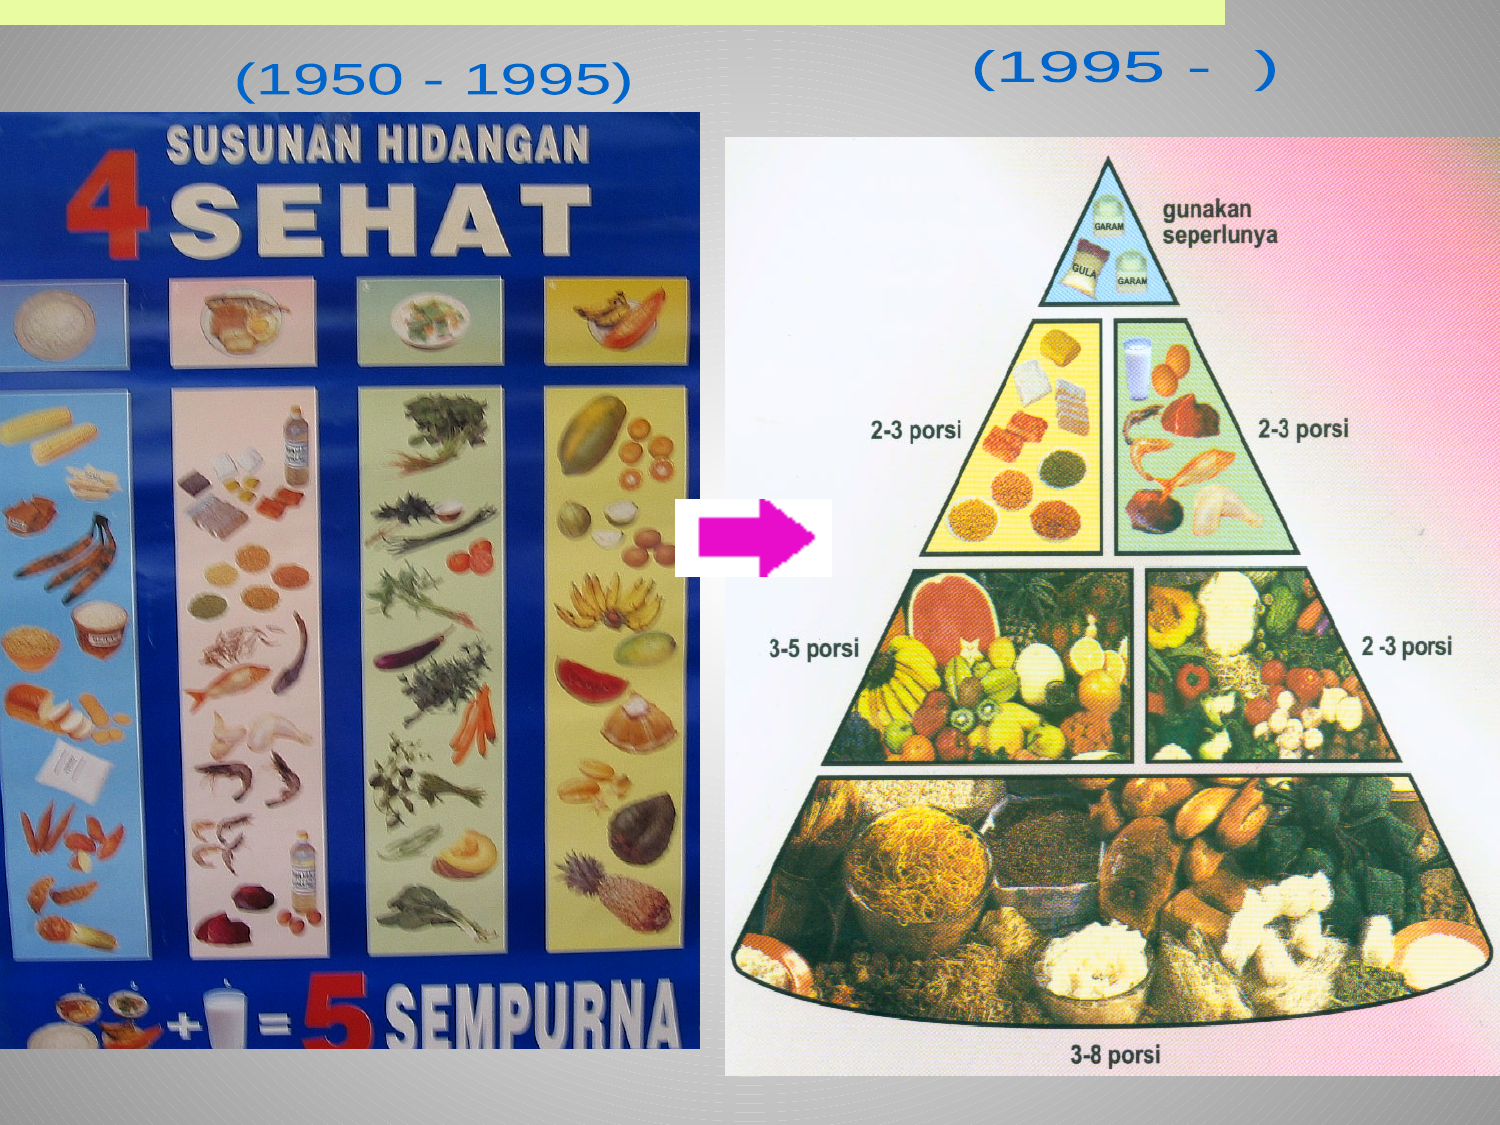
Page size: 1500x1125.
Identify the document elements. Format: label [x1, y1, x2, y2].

text_box [0, 0, 1225, 25]
picture [0, 112, 1500, 1076]
